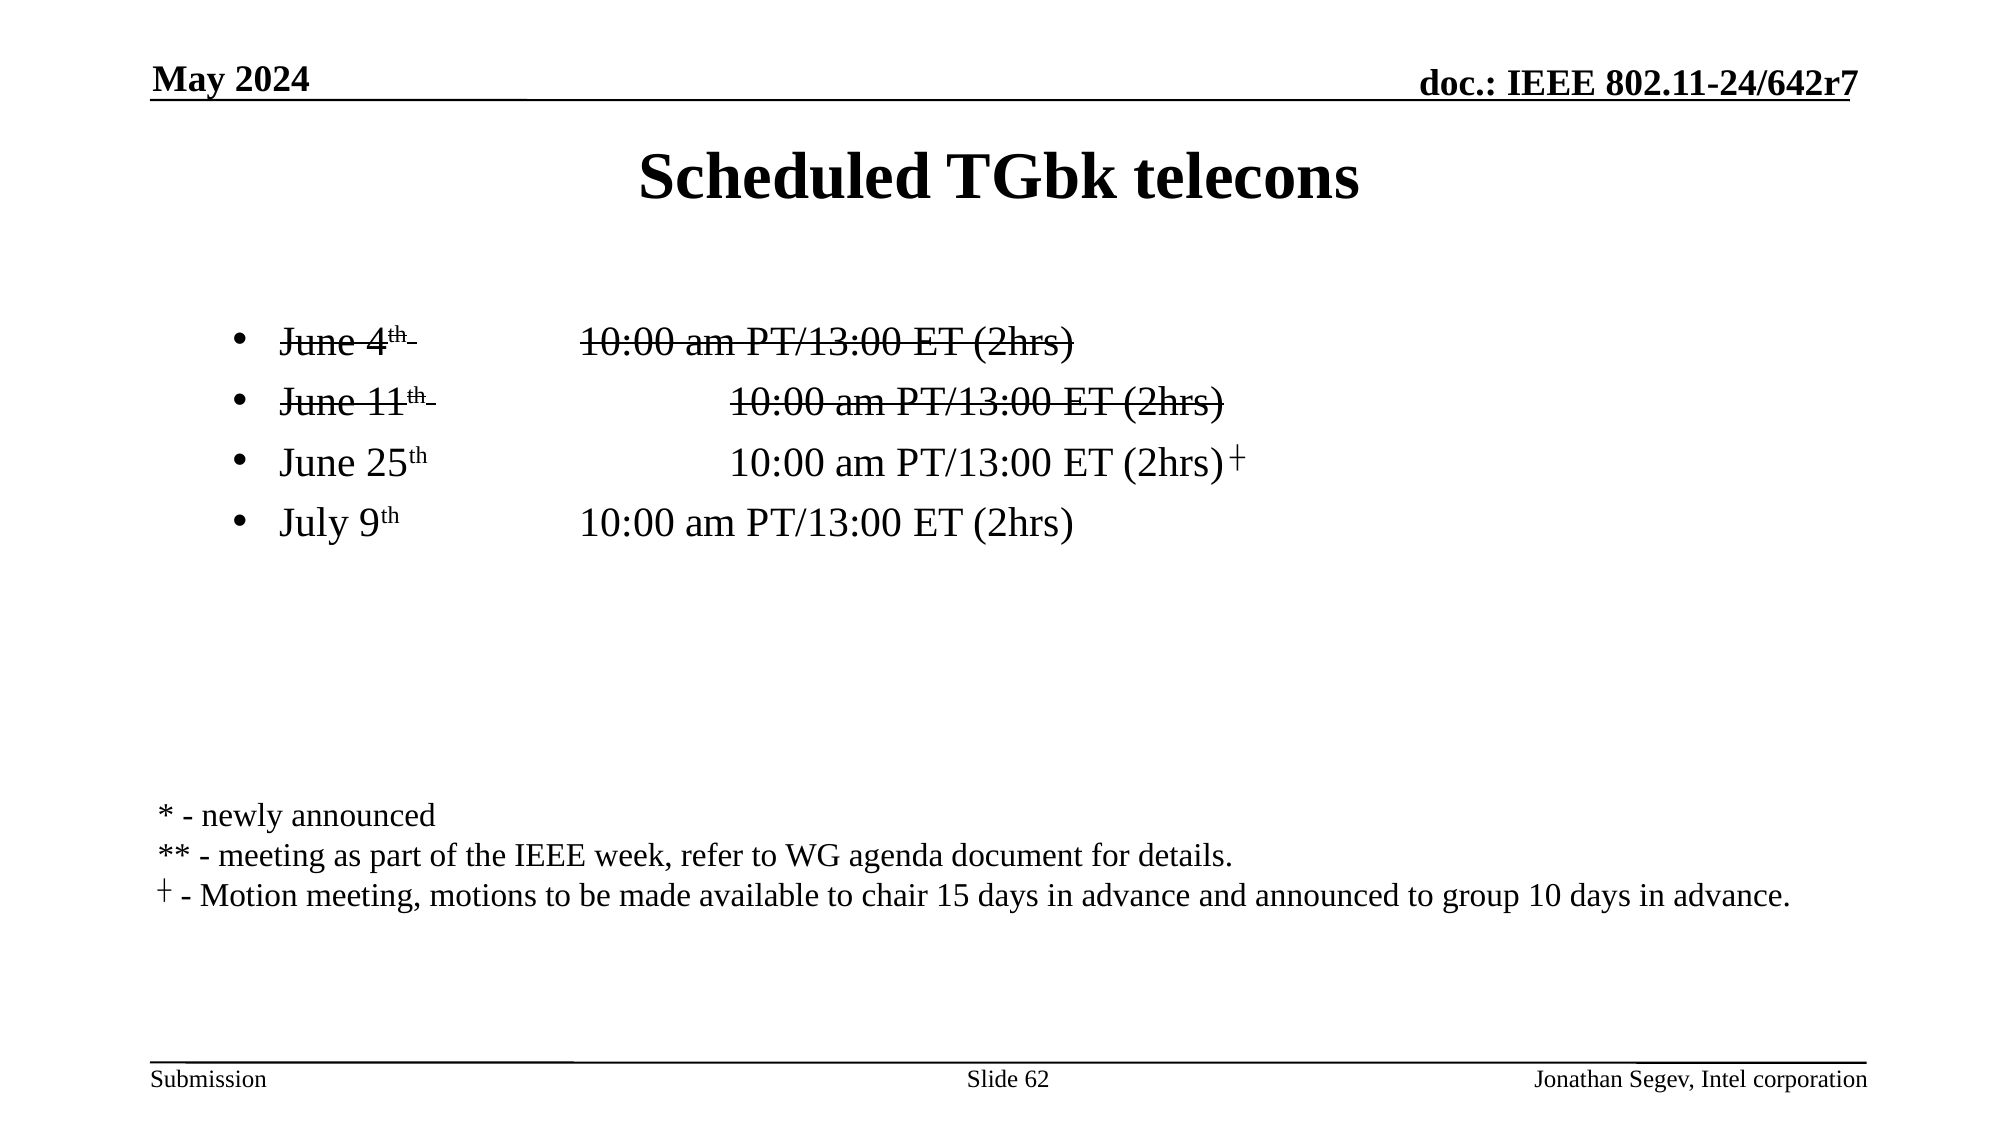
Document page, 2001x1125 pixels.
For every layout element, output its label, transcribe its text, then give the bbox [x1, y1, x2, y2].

slide_number Slide 62 [950, 1061, 1067, 1123]
title Scheduled TGbk telecons [149, 112, 1850, 232]
text_box June 4th 10:00 am PT/13:00 ET (2hrs) June 11th 10:00 am PT/13:00 ET (2hrs) June 25th 10:00 am PT/13:00 ET (2hrs) ┼ July 9th 10:00 am PT/13:00 ET (2hrs) [142, 305, 1815, 629]
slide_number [152, 54, 563, 100]
footer Jonathan Segev, Intel corporation [1171, 1061, 1869, 1093]
text_box * - newly announced ** - meeting as part of the IEEE week, refer to WG agenda document for details. ┼ - Motion meeting, motions to be made available to chair 15 days in advance and announced to group 10 days in advance. [142, 785, 1897, 921]
